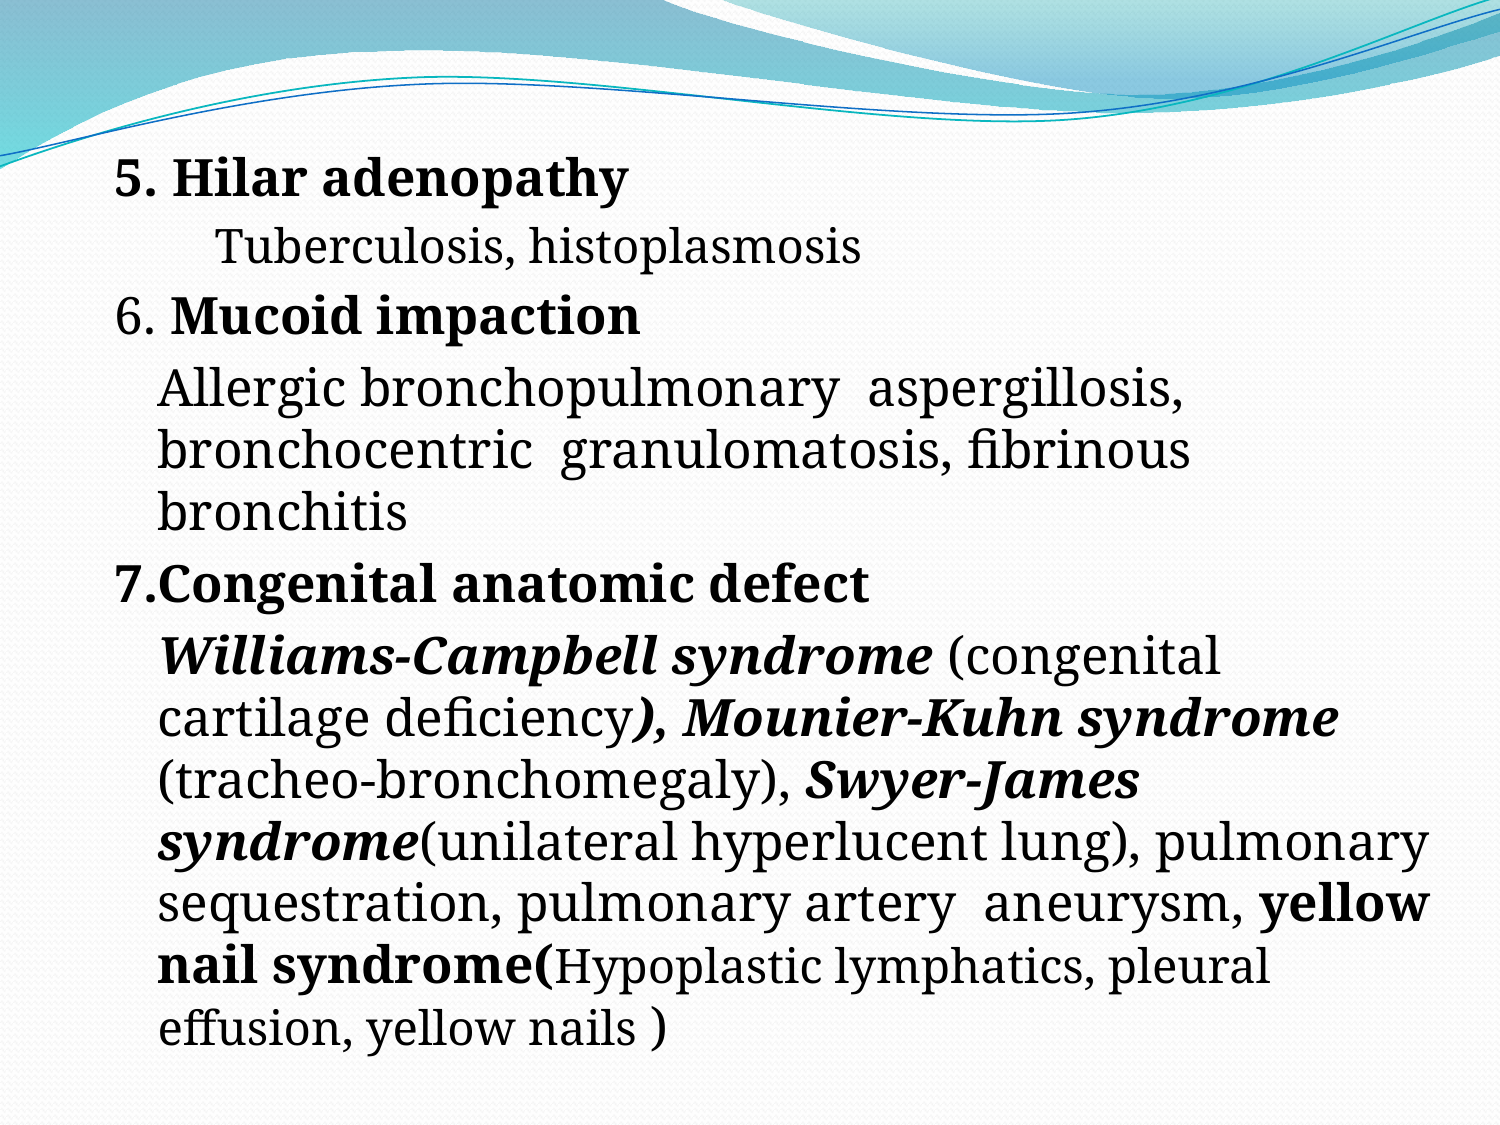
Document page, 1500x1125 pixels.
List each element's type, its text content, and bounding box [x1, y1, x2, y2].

list 5. Hilar adenopathy Tuberculosis, histoplasmosis 6. Mucoid impaction Allergic bronchopulmonary aspergillosis, bronchocentric granulomatosis, fibrinous bronchitis 7.Congenital anatomic defect Williams-Campbell syndrome (congenital cartilage deficiency), Mounier-Kuhn syndrome (tracheo-bronchomegaly), Swyer-James syndrome(unilateral hyperlucent lung), pulmonary sequestration, pulmonary artery aneurysm, yellow nail syndrome(Hypoplastic lymphatics, pleural effusion, yellow nails ) [99, 137, 1450, 1068]
